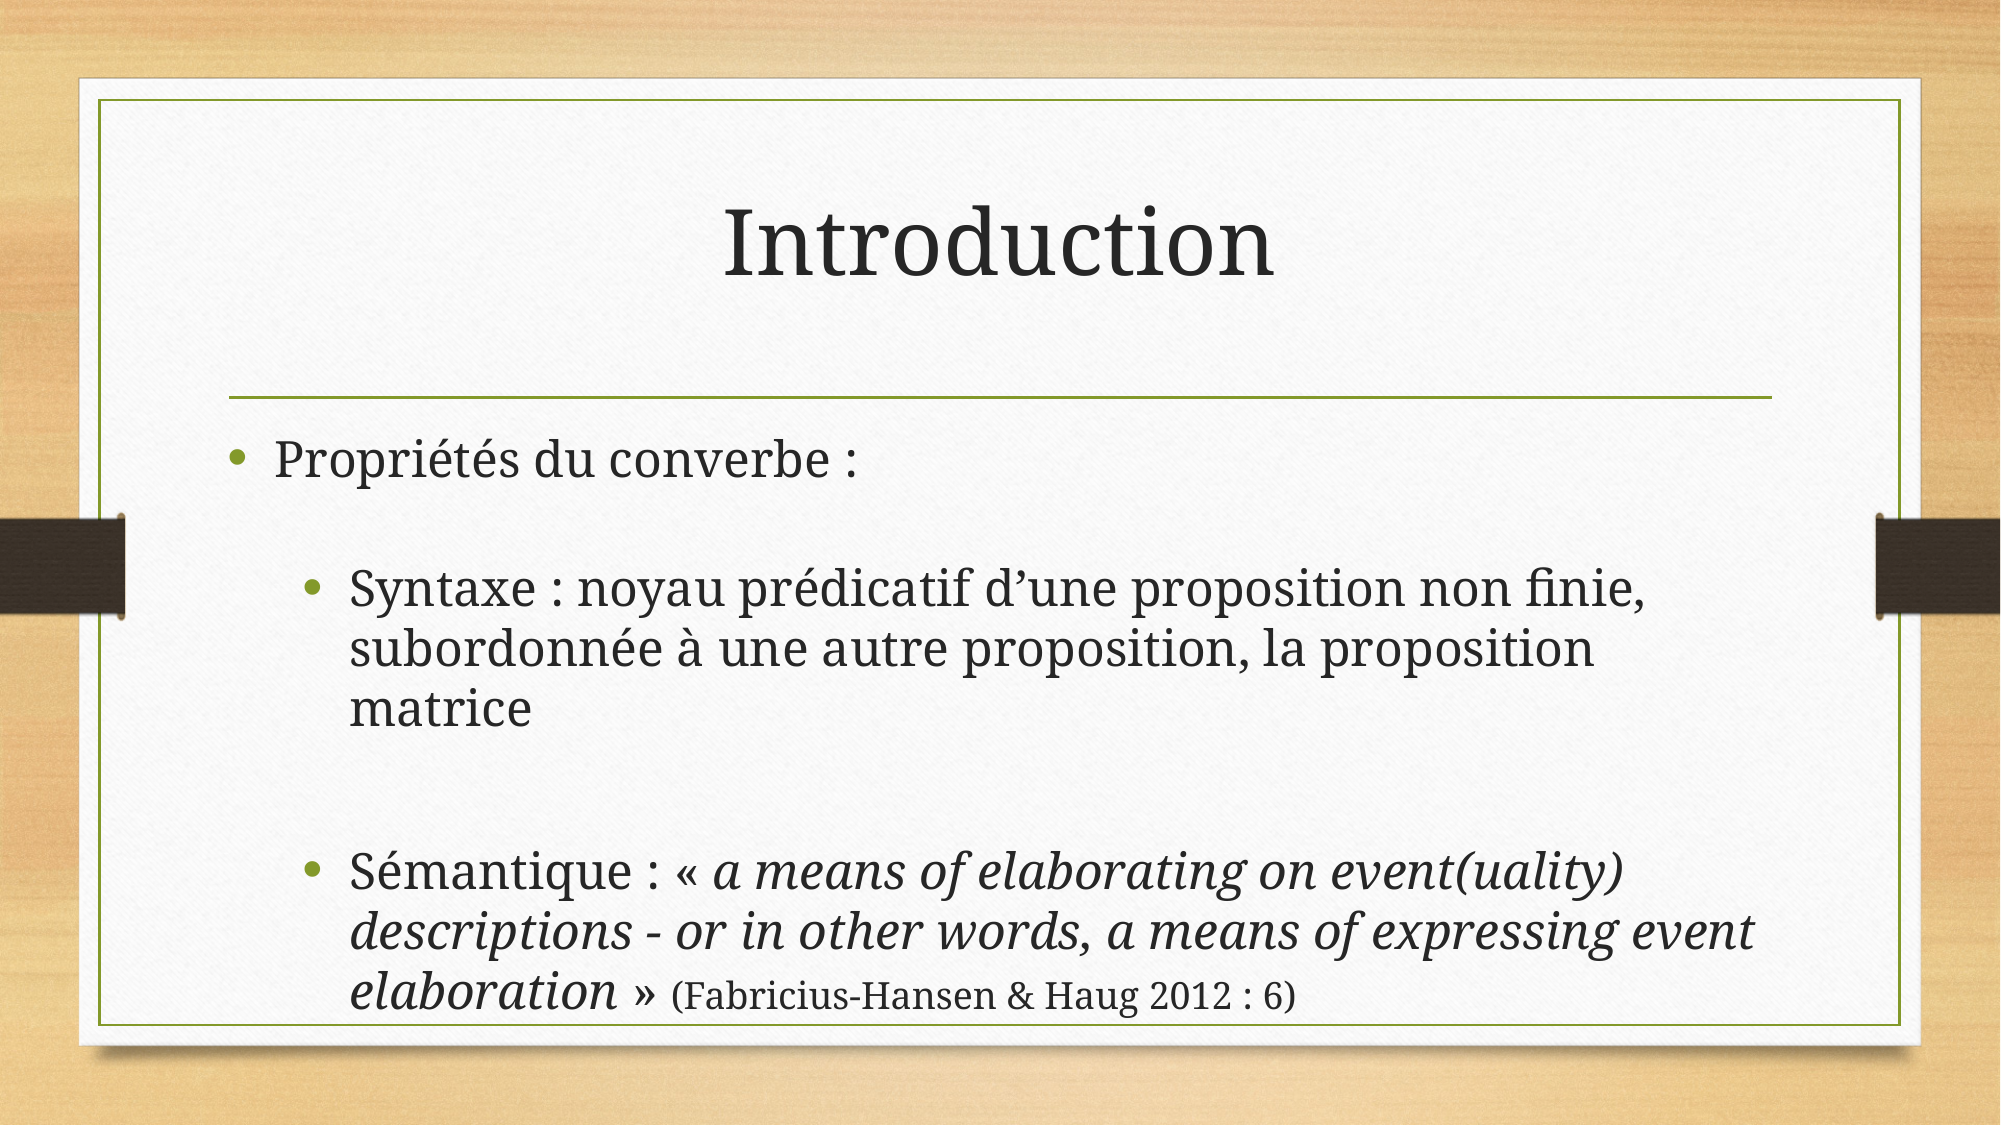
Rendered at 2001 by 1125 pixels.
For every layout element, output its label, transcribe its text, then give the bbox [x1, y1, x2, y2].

list Propriétés du converbe : Syntaxe : noyau prédicatif d’une proposition non finie, subordonnée à une autre proposition, la proposition matrice Sémantique : « a means of elaborating on event(uality) descriptions - or in other words, a means of expressing event elaboration » (Fabricius-Hansen & Haug 2012 : 6) [212, 419, 1788, 1039]
picture [0, 0, 2001, 1125]
title Introduction [212, 161, 1788, 317]
